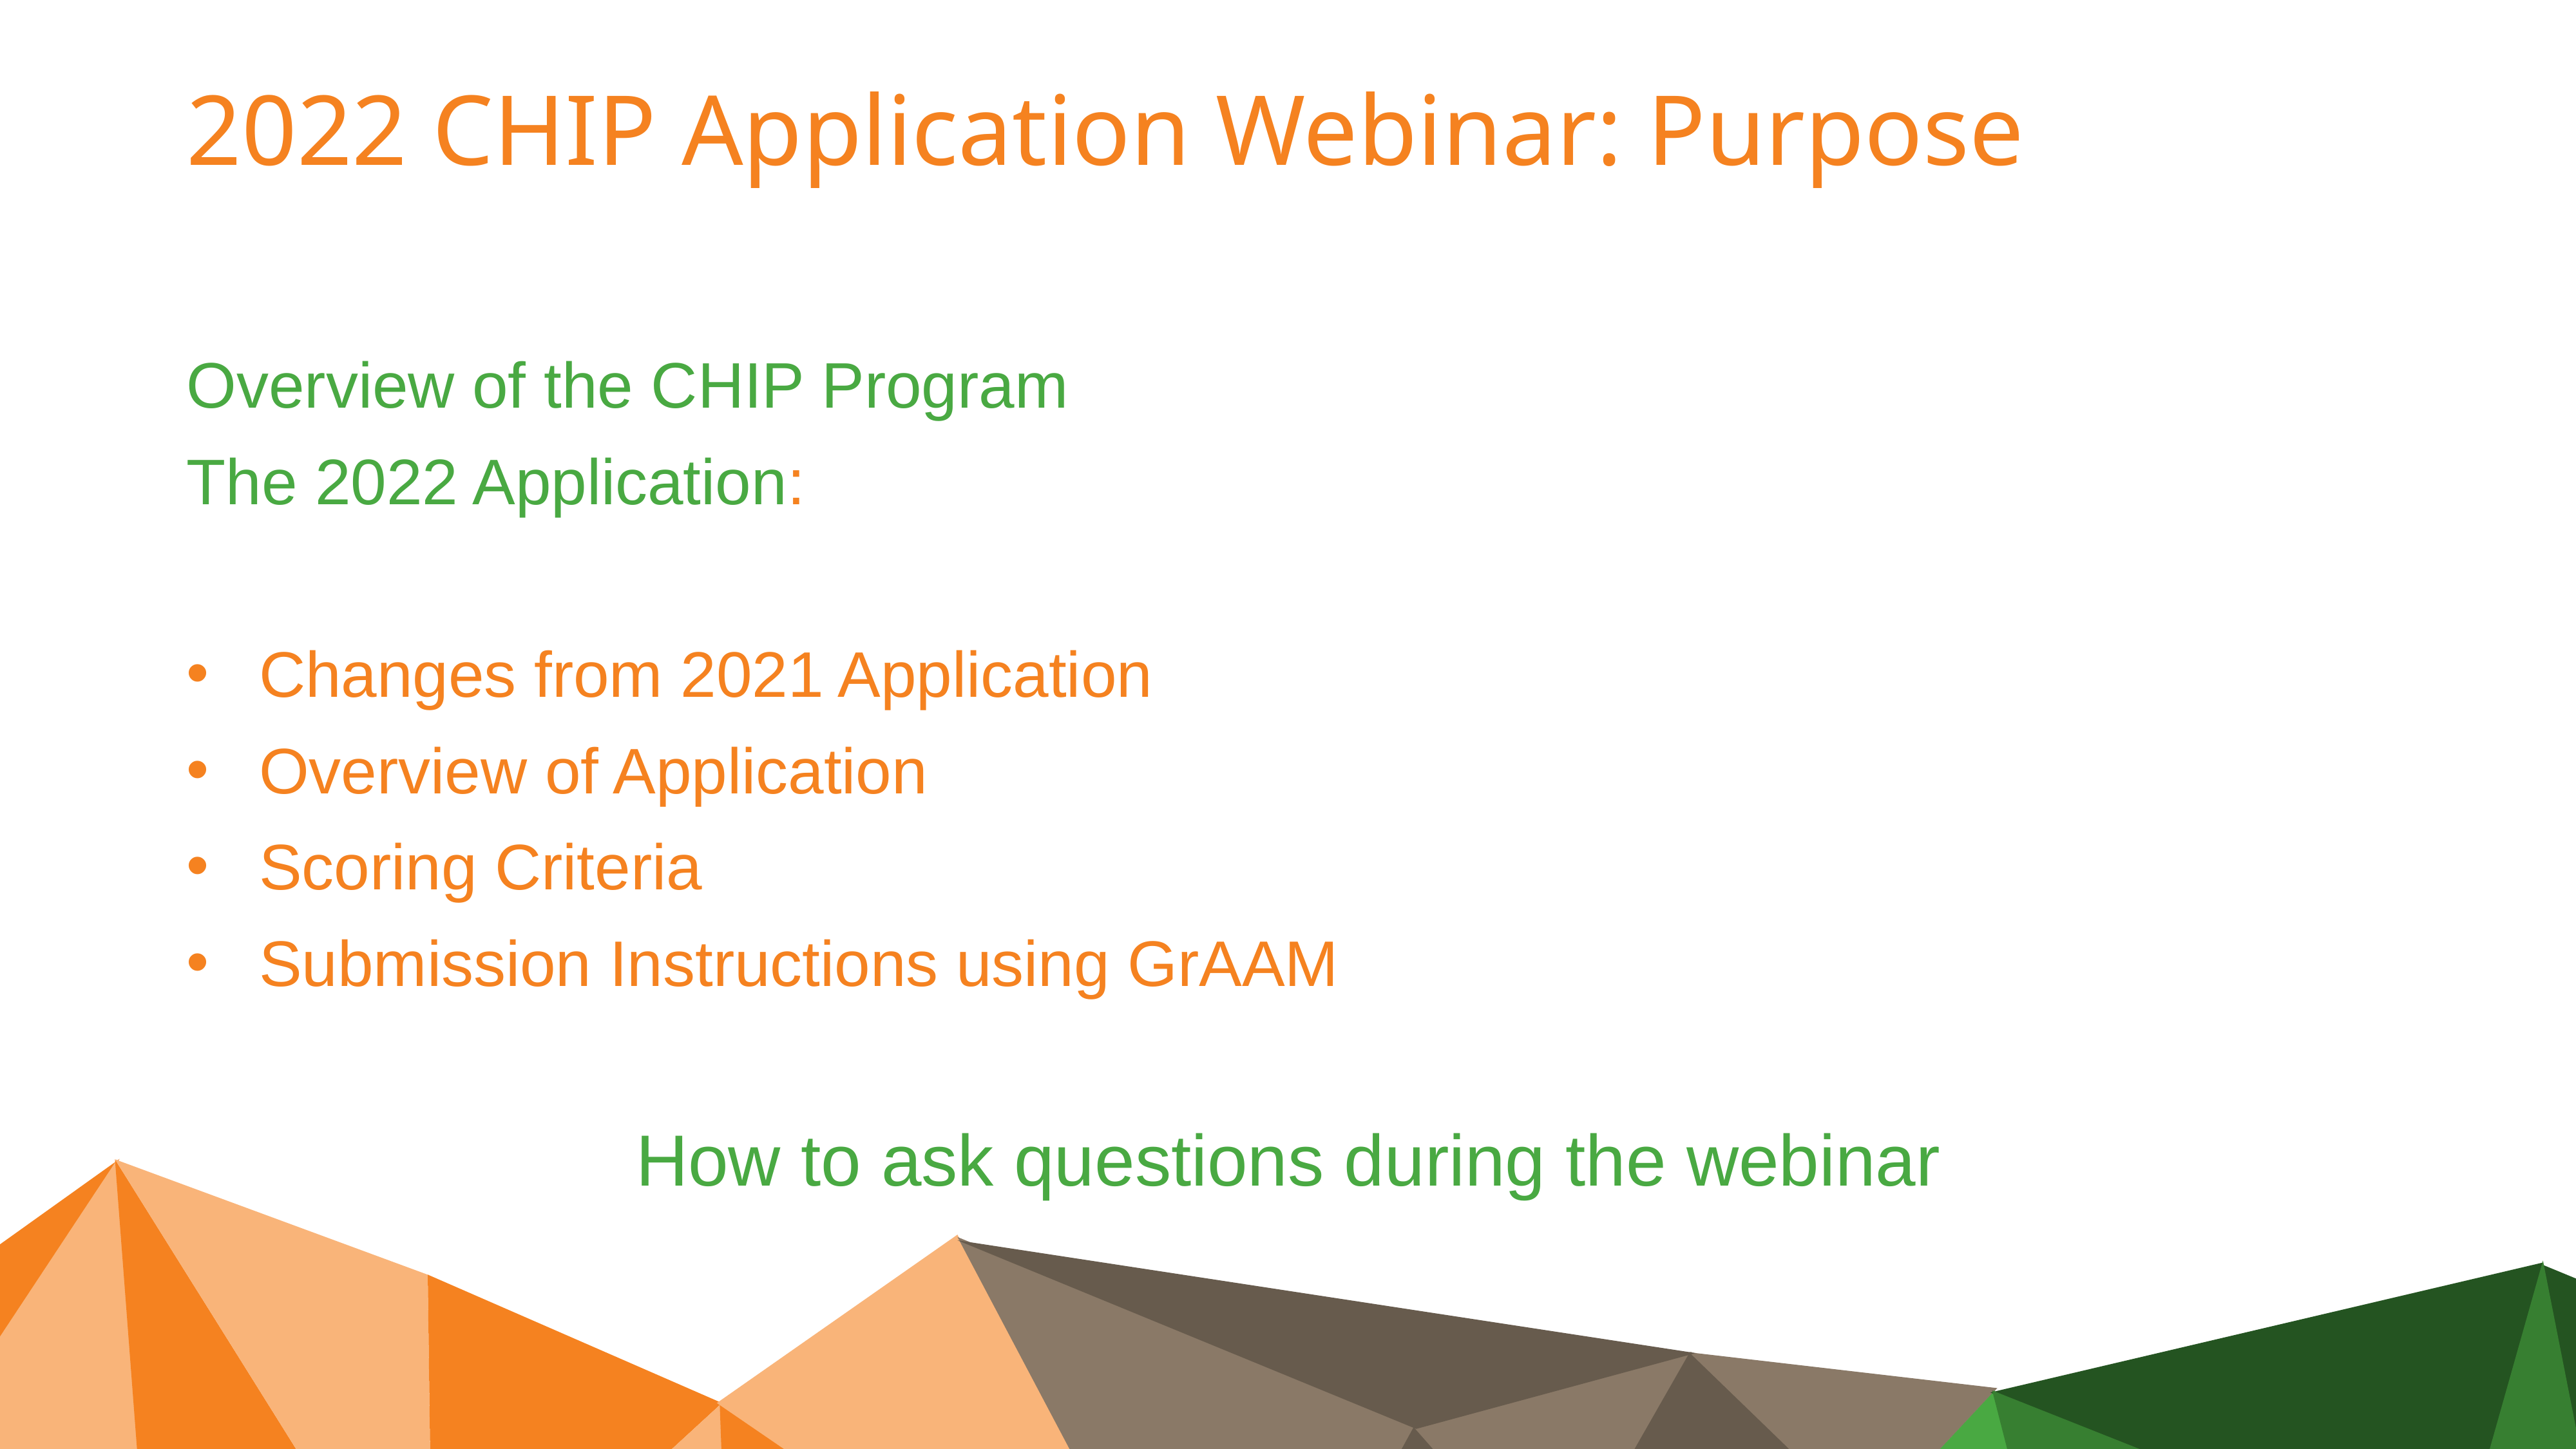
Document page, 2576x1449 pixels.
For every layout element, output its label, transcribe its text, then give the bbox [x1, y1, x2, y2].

title 2022 CHIP Application Webinar: Purpose [177, 77, 2399, 348]
list Overview of the CHIP Program The 2022 Application: Changes from 2021 Application Overview of Application Scoring Criteria Submission Instructions using GrAAM How to ask questions during the webinar [177, 348, 2399, 1226]
